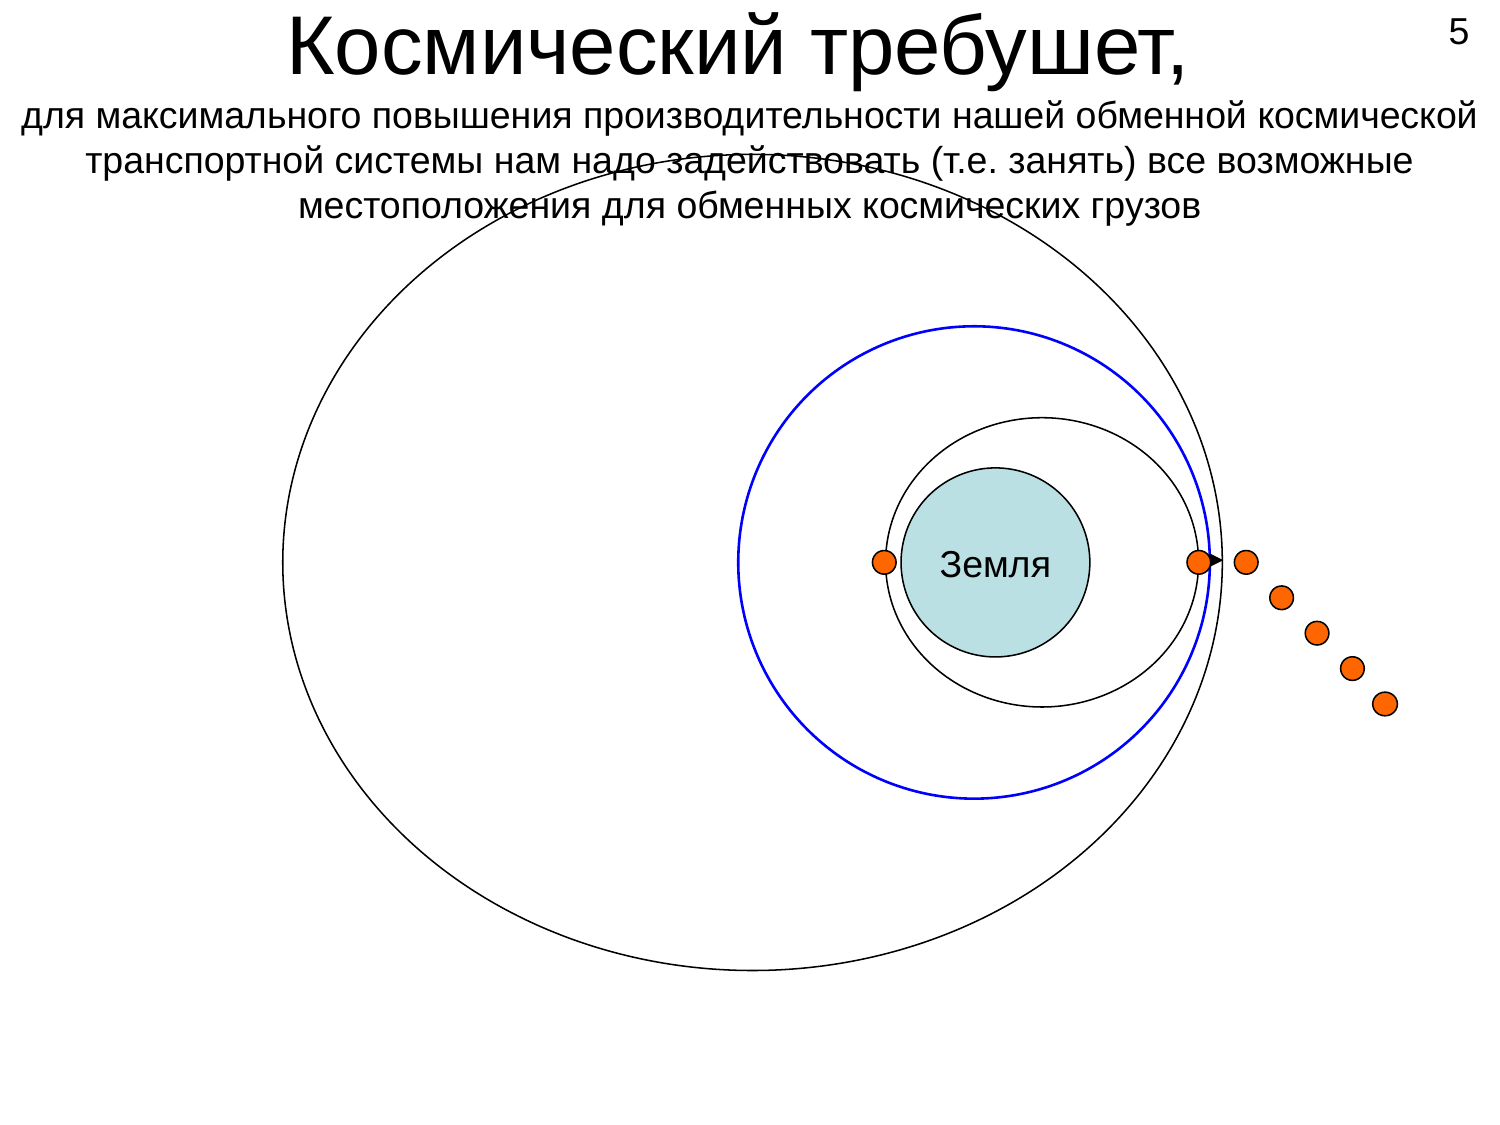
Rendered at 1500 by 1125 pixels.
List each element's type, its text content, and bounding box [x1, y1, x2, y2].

text_box [1234, 550, 1259, 575]
text_box [282, 218, 1223, 971]
text_box Земля [901, 467, 1090, 657]
text_box 5 [1434, 0, 1500, 60]
text_box [738, 326, 1210, 799]
text_box [1305, 621, 1329, 646]
text_box [1187, 550, 1211, 575]
text_box [1269, 585, 1294, 610]
title Космический требушет, для максимального повышения производительности нашей обменной космической транспортной системы нам надо задействовать (т.е. занять) все возможные местоположения для обменных космических грузов [0, 0, 1500, 218]
text_box [1372, 692, 1398, 716]
text_box [1209, 553, 1224, 567]
text_box [1340, 656, 1365, 681]
text_box [872, 550, 897, 575]
text_box [886, 417, 1198, 708]
